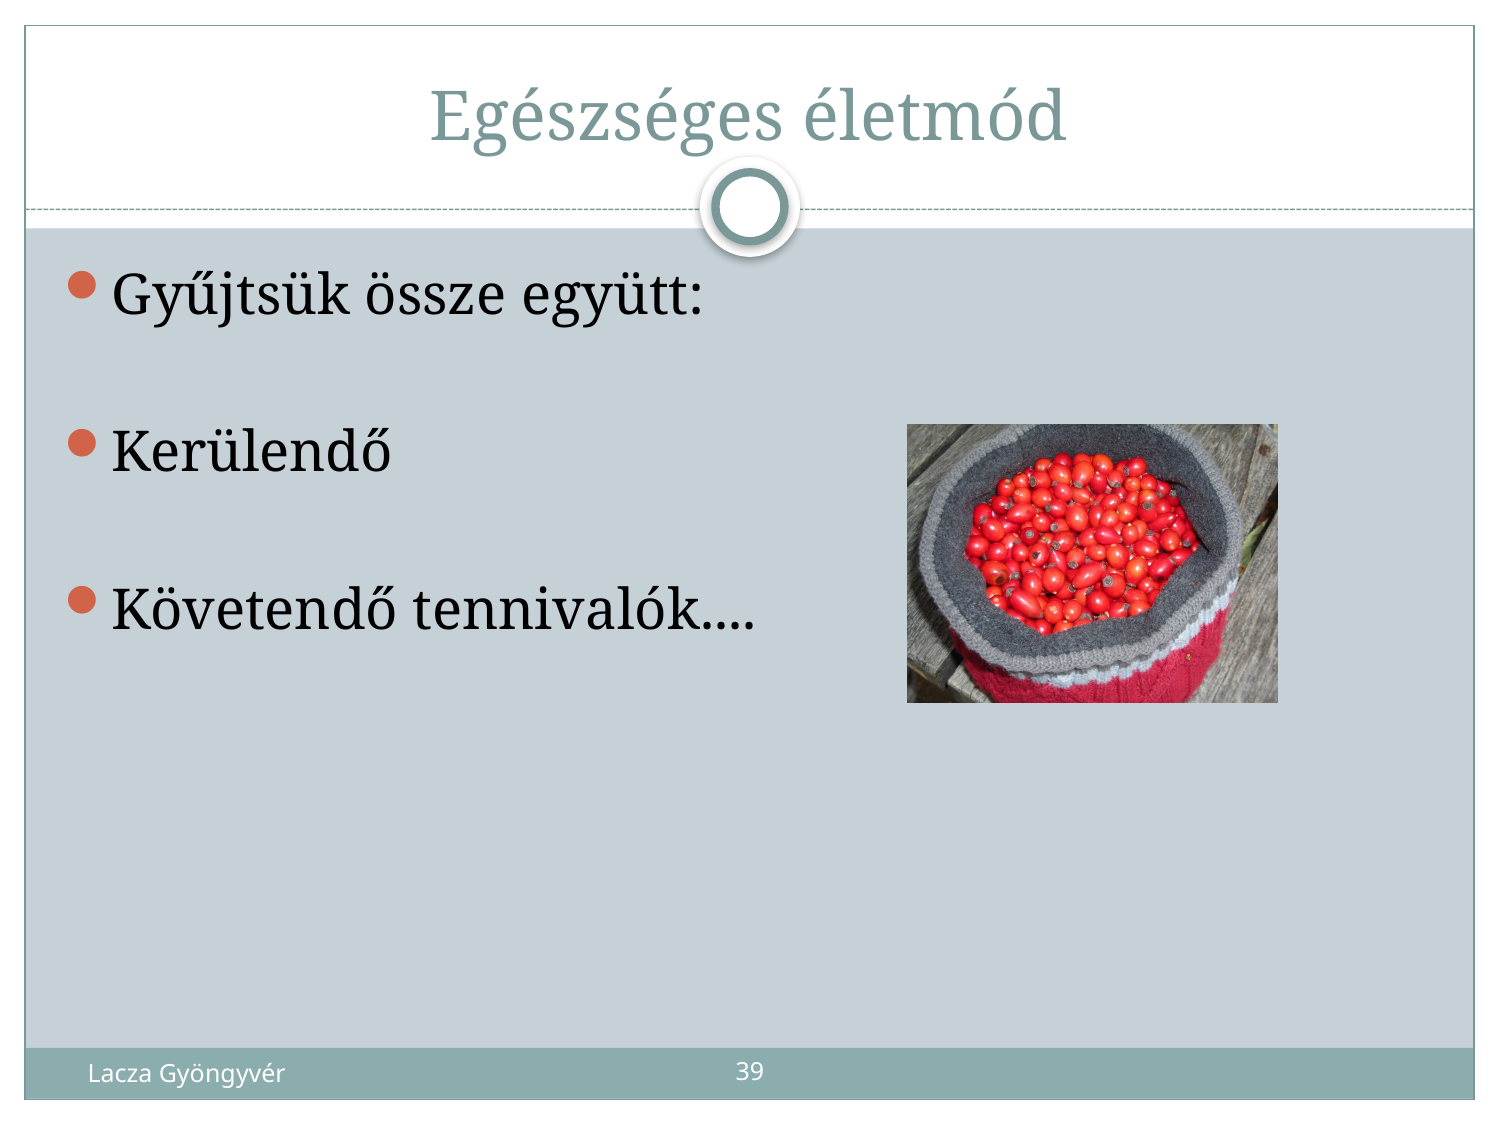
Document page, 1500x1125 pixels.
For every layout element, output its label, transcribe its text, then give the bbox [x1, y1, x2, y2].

text_box Lacza Gyöngyvér [72, 1042, 548, 1103]
text_box 39 [706, 1042, 794, 1103]
list Gyűjtsük össze együtt: Kerülendő Követendő tennivalók.... [49, 250, 1445, 1001]
title Egészséges életmód [49, 37, 1450, 162]
picture [907, 424, 1278, 703]
